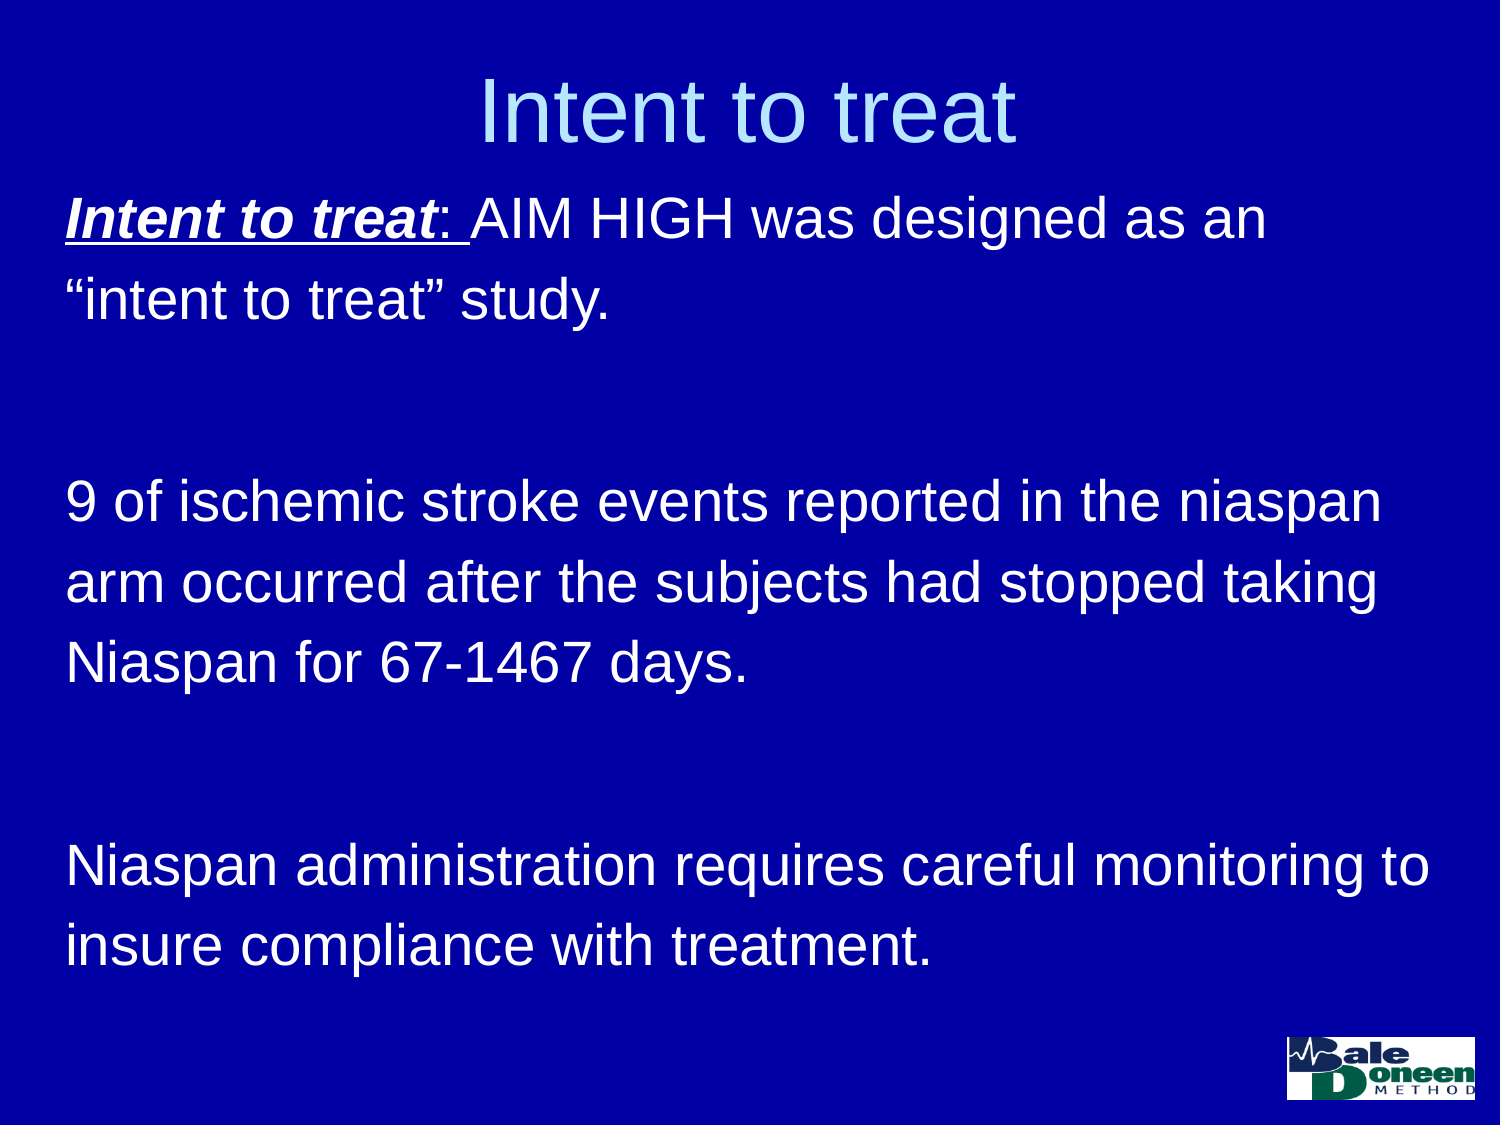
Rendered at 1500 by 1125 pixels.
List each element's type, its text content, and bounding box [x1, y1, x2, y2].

list Intent to treat: AIM HIGH was designed as an “intent to treat” study. 9 of ischemic stroke events reported in the niaspan arm occurred after the subjects had stopped taking Niaspan for 67-1467 days. Niaspan administration requires careful monitoring to insure compliance with treatment. [49, 162, 1452, 889]
title Intent to treat [49, 37, 1446, 162]
picture [1287, 1037, 1475, 1100]
